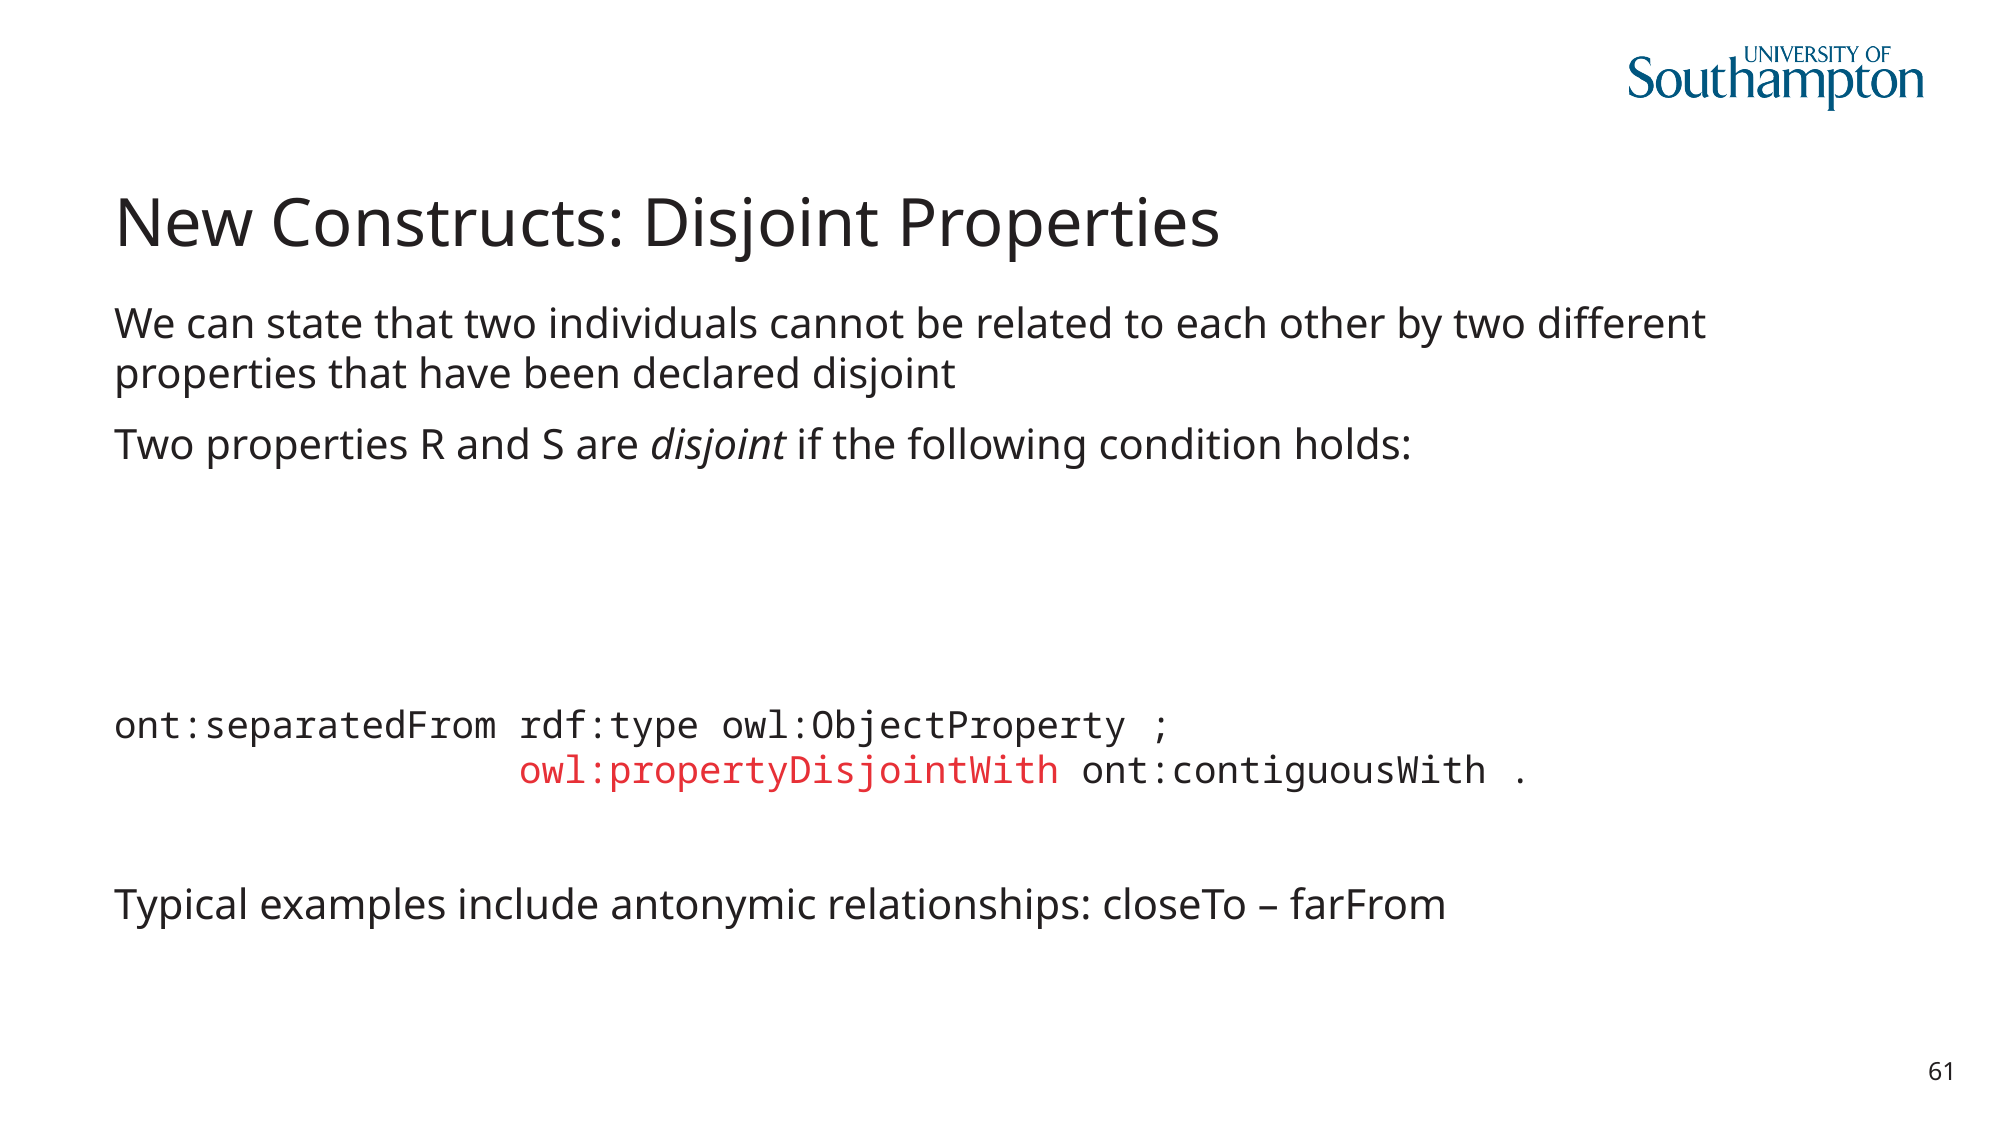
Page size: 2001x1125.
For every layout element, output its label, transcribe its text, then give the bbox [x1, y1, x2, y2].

picture [1629, 71, 1648, 95]
picture [1869, 48, 1877, 60]
title New Constructs: Disjoint Properties [102, 113, 1898, 268]
picture [1629, 46, 1924, 111]
